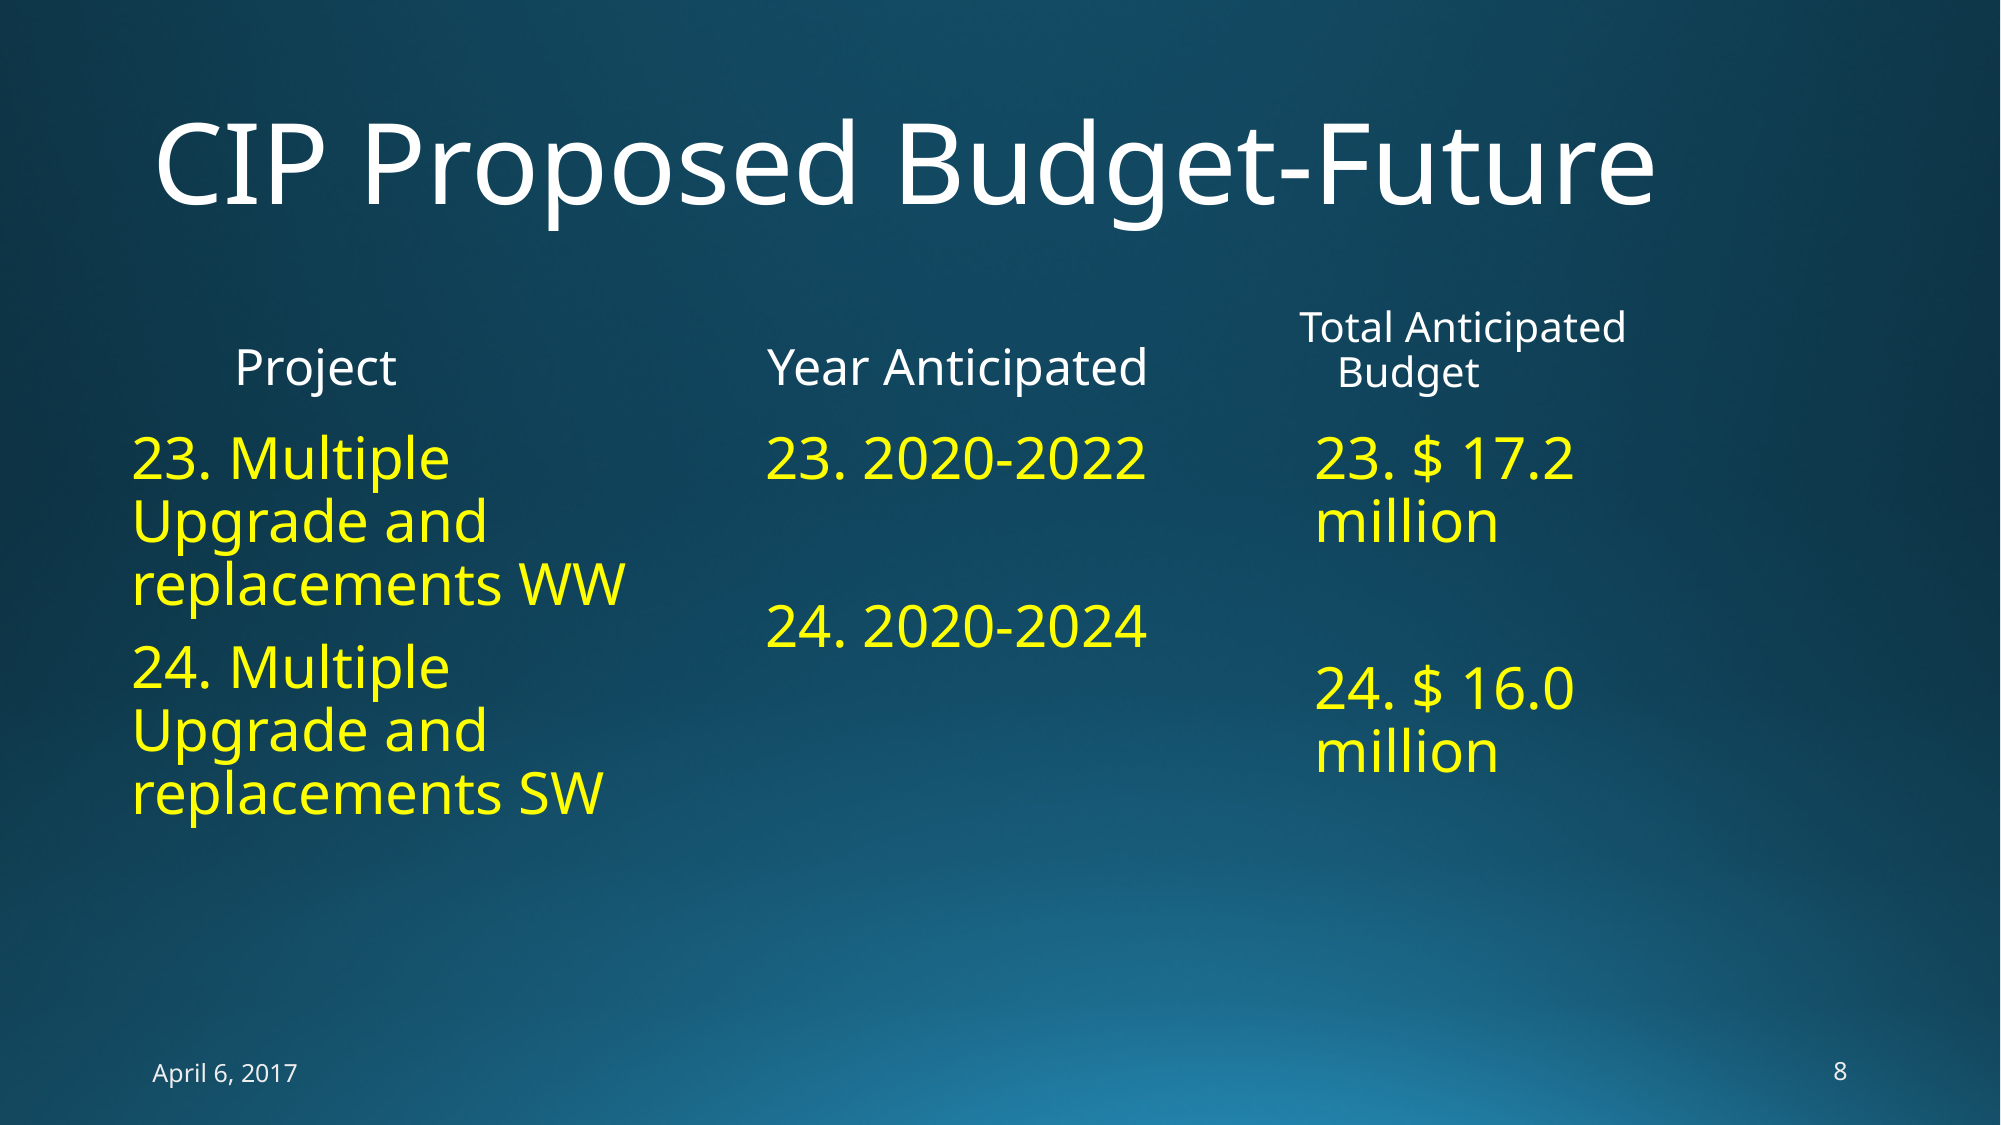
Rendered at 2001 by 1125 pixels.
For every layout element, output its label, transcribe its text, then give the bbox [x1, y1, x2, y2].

list 23. 2020-2022 24. 2020-2024 [750, 421, 1235, 991]
list Project [219, 309, 703, 404]
list 23. Multiple Upgrade and replacements WW 24. Multiple Upgrade and replacements SW [116, 421, 703, 1011]
list Year Anticipated [752, 309, 1235, 404]
slide_number 8 [1412, 1042, 1863, 1103]
list 23. $ 17.2 million 24. $ 16.0 million [1299, 421, 1781, 972]
title CIP Proposed Budget-Future [137, 59, 1863, 278]
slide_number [137, 1042, 588, 1103]
picture [0, 0, 2001, 1125]
list Total Anticipated Budget [1284, 309, 1766, 404]
